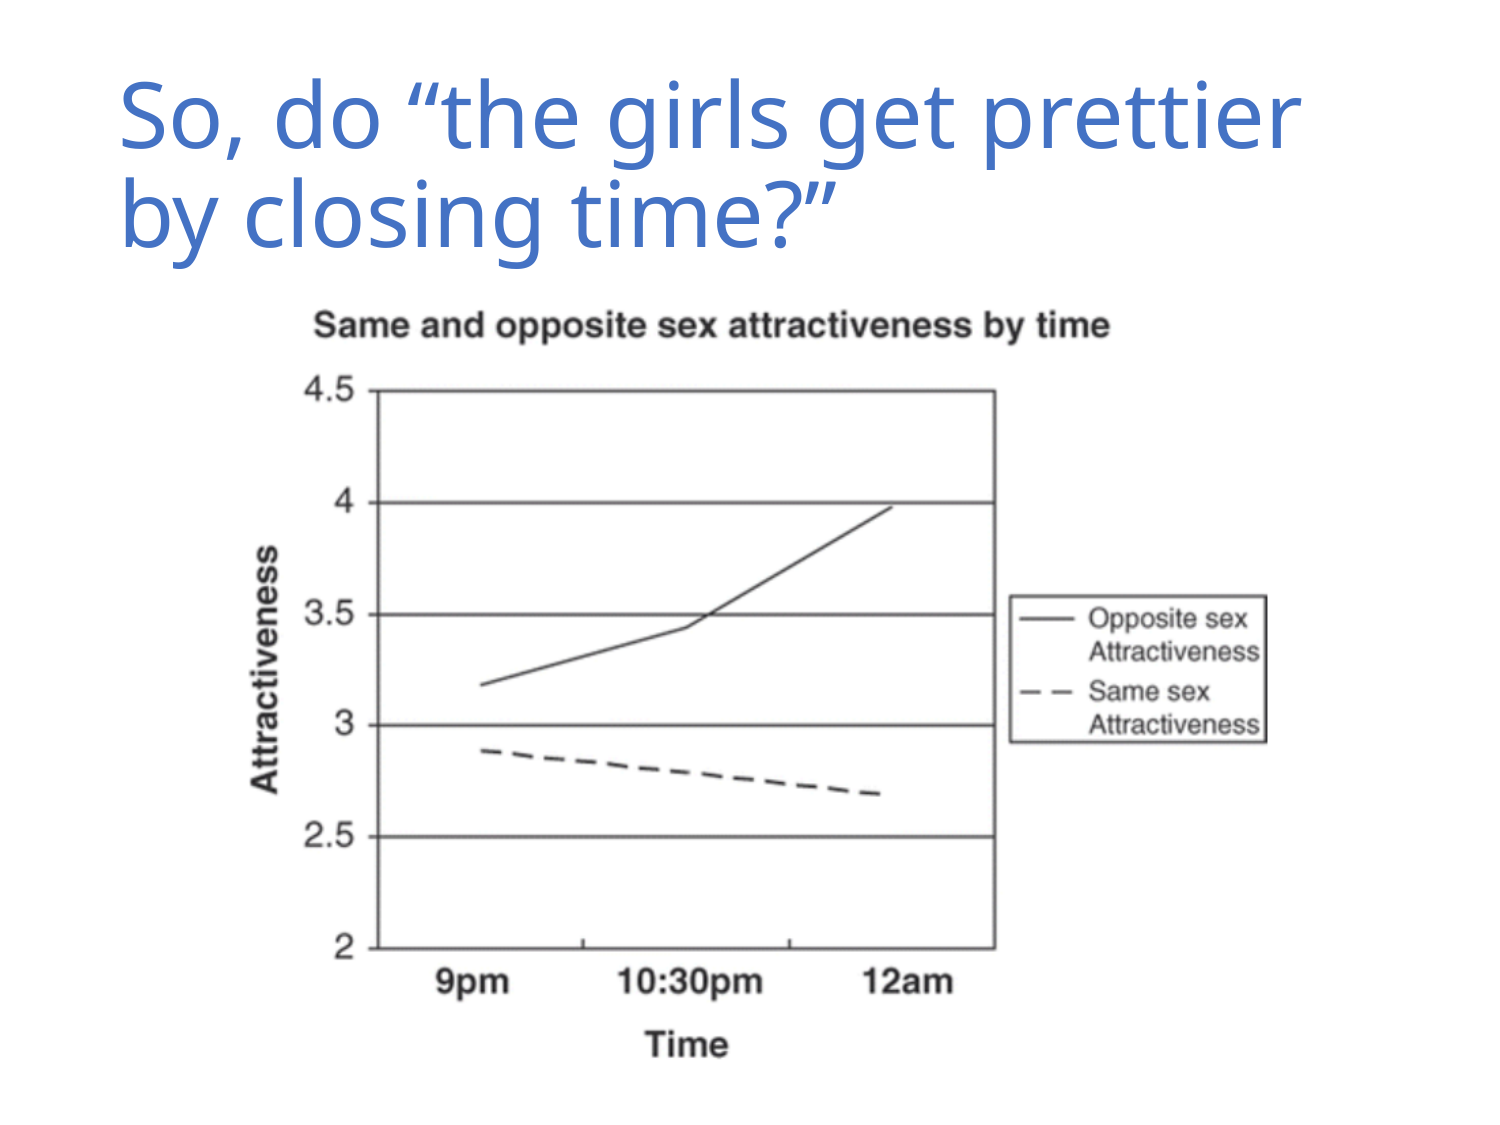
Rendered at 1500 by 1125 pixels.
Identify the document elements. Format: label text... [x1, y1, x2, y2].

title So, do “the girls get prettier by closing time?” [103, 59, 1397, 278]
picture [216, 279, 1341, 1092]
